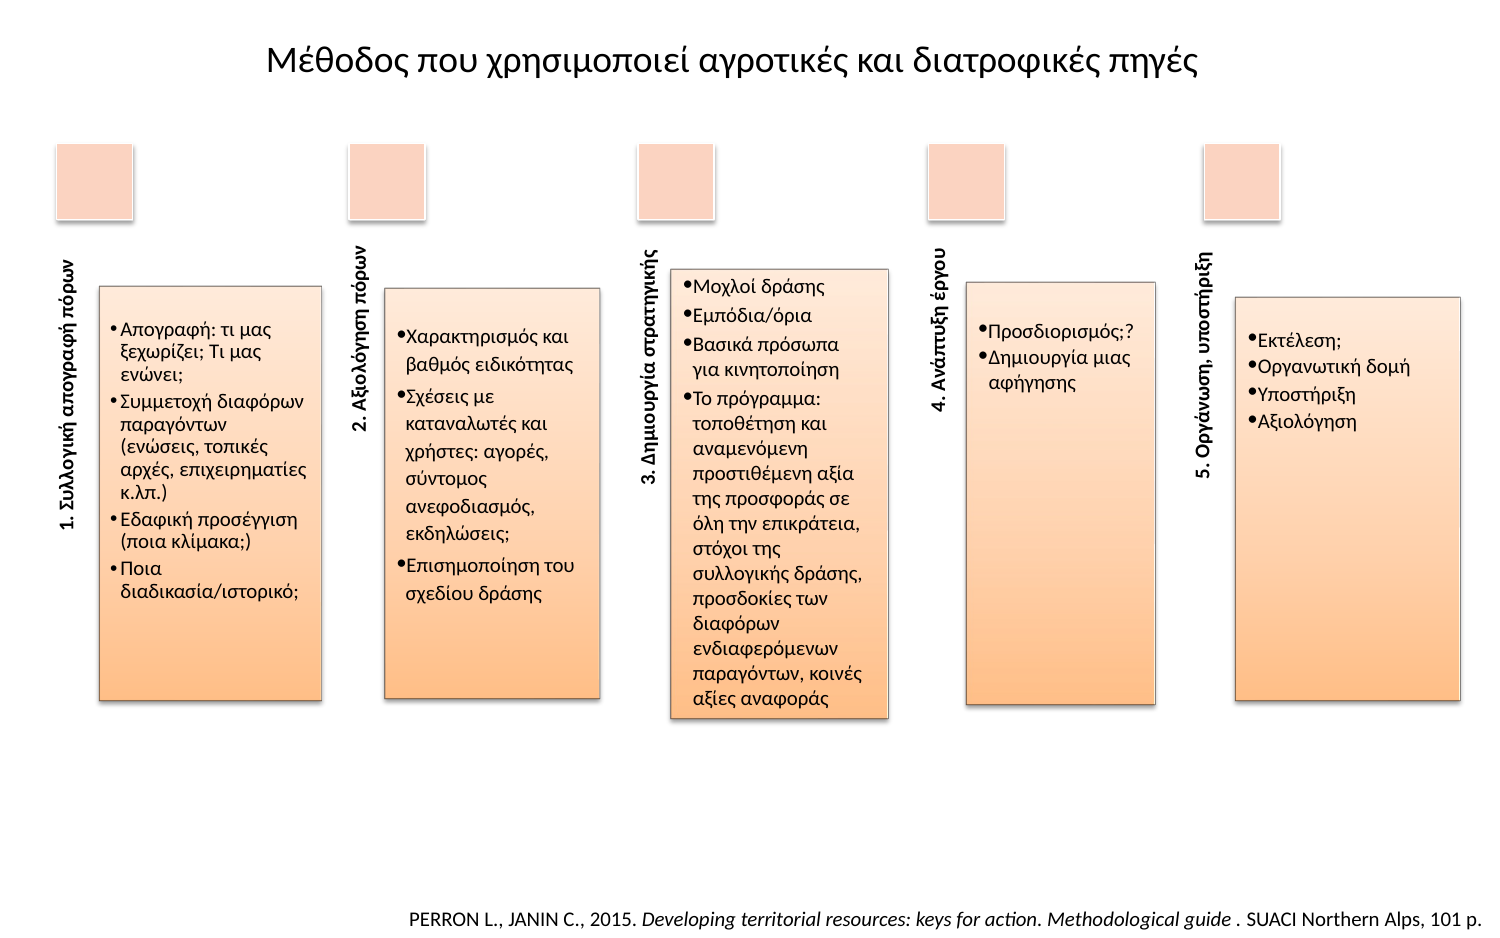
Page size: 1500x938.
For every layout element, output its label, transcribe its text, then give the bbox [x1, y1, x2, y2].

title Μέθοδος που χρησιμοποιεί αγροτικές και διατροφικές πηγές [263, 33, 1237, 193]
picture [1226, 292, 1468, 713]
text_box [1196, 139, 1289, 231]
picture [90, 281, 332, 713]
picture [957, 277, 1164, 717]
picture [661, 264, 897, 731]
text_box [920, 139, 1013, 231]
text_box 5. Οργάνωση, υποστήριξη [1187, 241, 1214, 482]
text_box 2. Αξιολόγηση πόρων [343, 238, 370, 435]
text_box 4. Ανάπτυξη έργου [923, 238, 950, 415]
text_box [48, 139, 141, 231]
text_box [630, 139, 722, 231]
text_box 1. Συλλογική απογραφή πόρων [51, 238, 78, 534]
text_box 3. Δημιουργία στρατηγικής [633, 238, 659, 488]
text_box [341, 139, 434, 231]
picture [375, 283, 610, 711]
text_box PERRON L., JANIN C., 2015. Developing territorial resources: keys for action. Methodological guide . SUACI Northern Alps, 101 p. [407, 904, 1487, 932]
